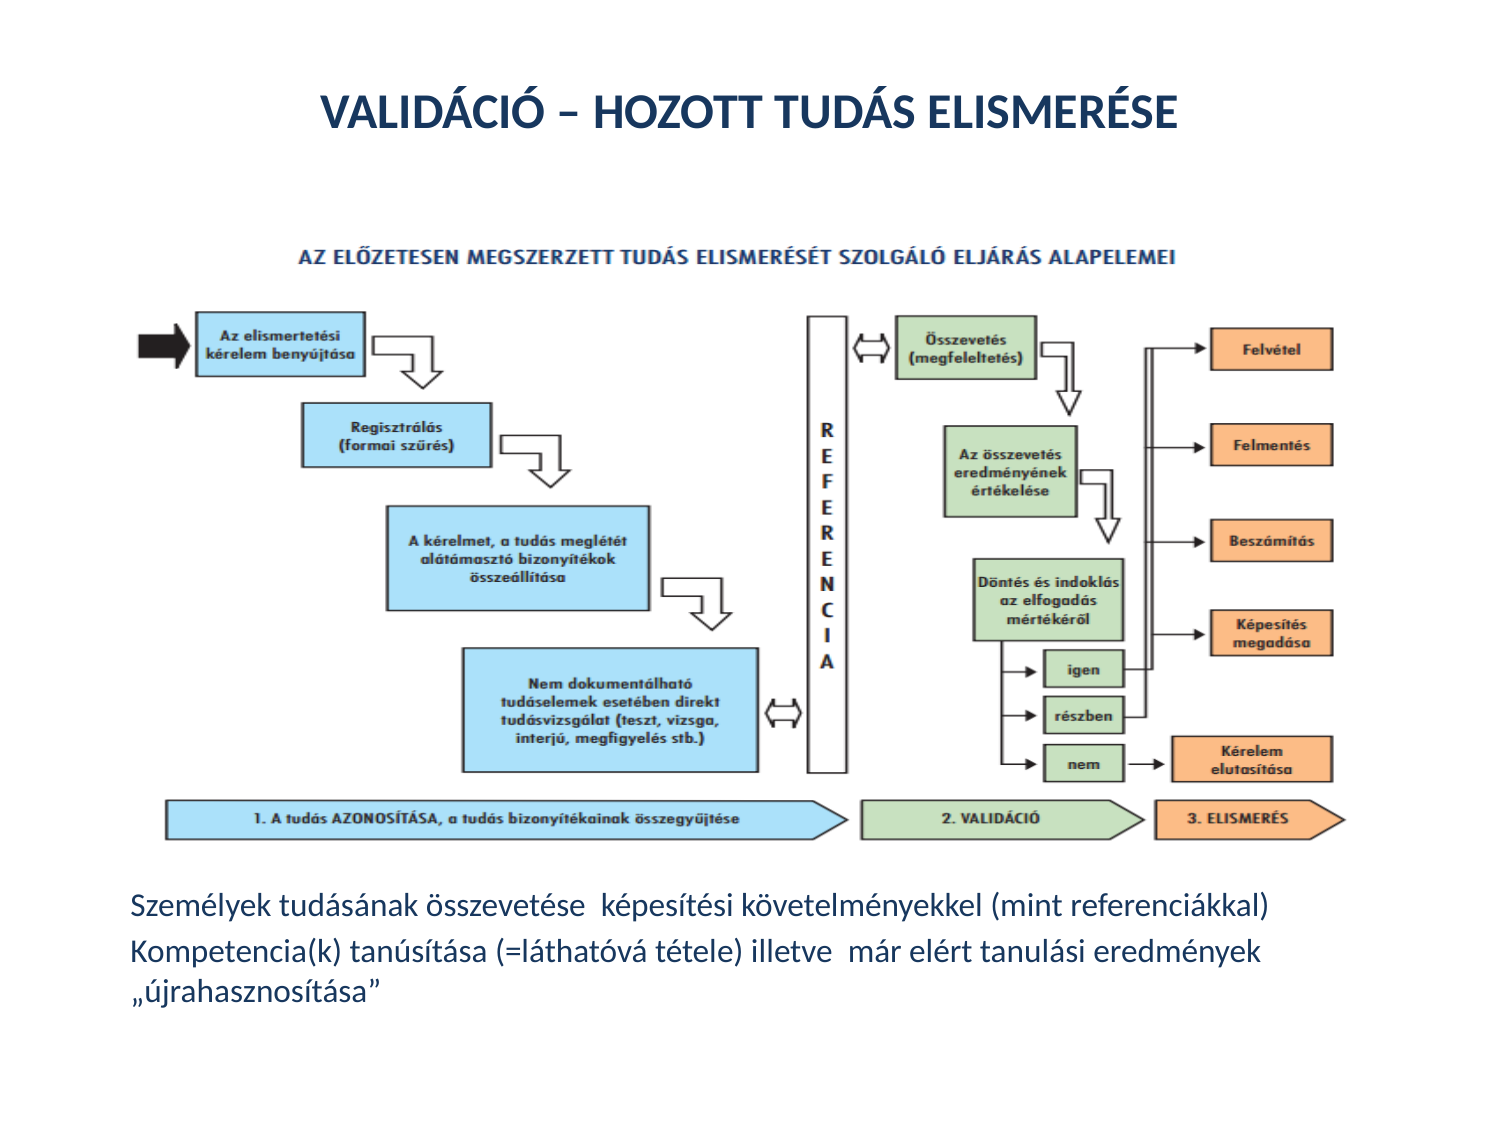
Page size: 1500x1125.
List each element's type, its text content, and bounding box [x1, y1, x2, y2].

picture [64, 160, 1412, 882]
list Kompetencia(k) tanúsítása (=láthatóvá tétele) illetve Már elért tanulási eredmények „újrahasznosítása” egy képesítés megszerzése felé vezető tanulási pályán A validáció képzésben való értelmezése: Személyek tudásának összevetése képesítési követelményekkel (mint referenciákkal) Kompetencia(k) tanúsítása (=láthatóvá tétele) illetve már elért tanulási eredmények „újrahasznosítása” [115, 890, 1412, 1125]
title VALIDÁCIÓ – HOZOTT TUDÁS ELISMERÉSE [75, 45, 1425, 173]
